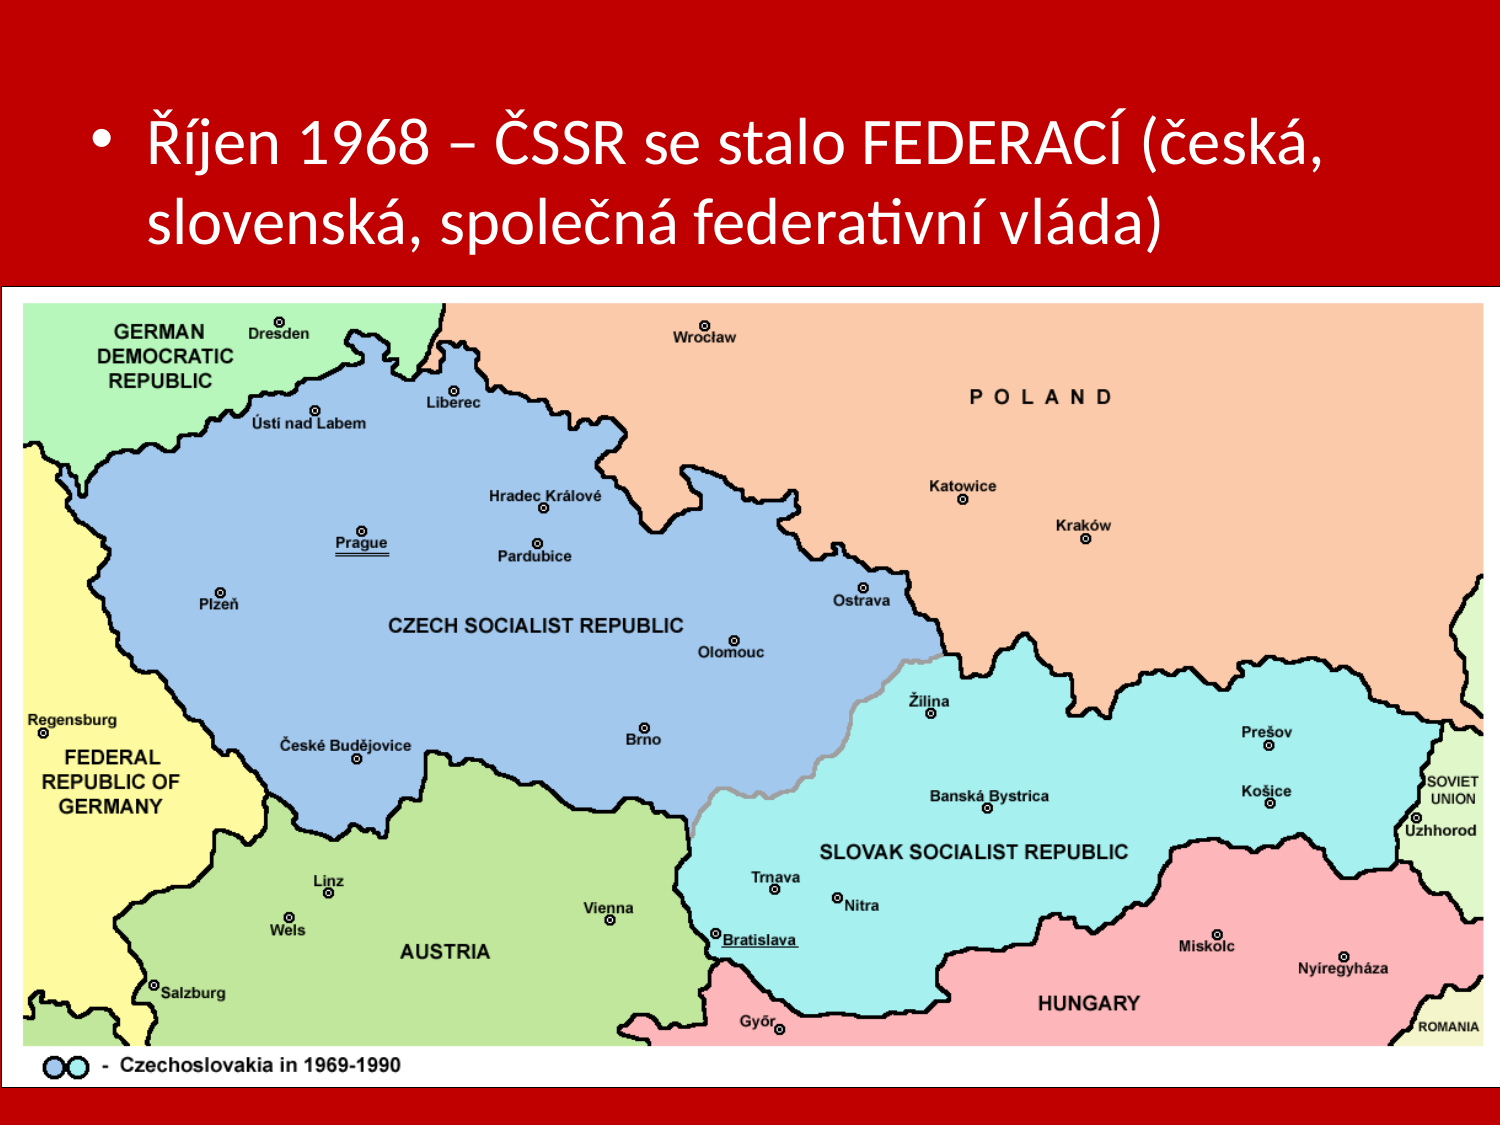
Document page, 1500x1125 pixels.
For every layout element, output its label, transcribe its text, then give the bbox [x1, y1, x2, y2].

list Říjen 1968 – ČSSR se stalo FEDERACÍ (česká, slovenská, společná federativní vláda) [75, 90, 1425, 285]
picture [1, 286, 1500, 1089]
